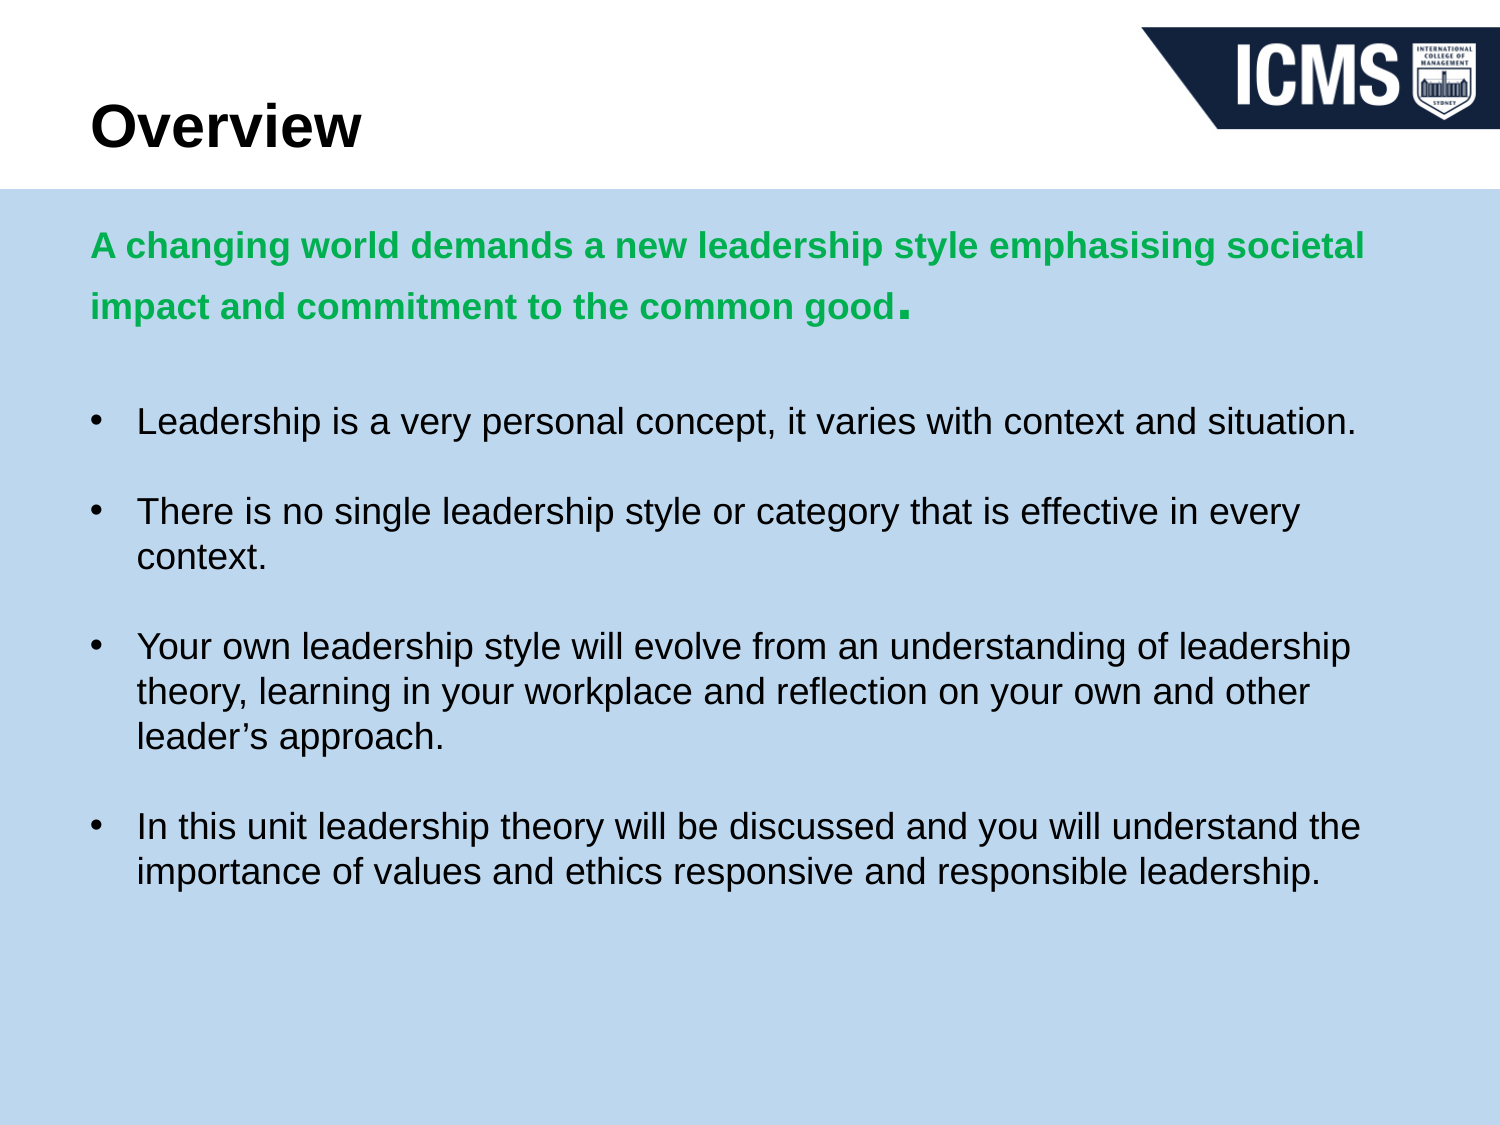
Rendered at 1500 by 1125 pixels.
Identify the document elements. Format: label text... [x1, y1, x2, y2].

text_box Leadership is a very personal concept, it varies with context and situation. There is no single leadership style or category that is effective in every context. Your own leadership style will evolve from an understanding of leadership theory, learning in your workplace and reflection on your own and other leader’s approach. In this unit leadership theory will be discussed and you will understand the importance of values and ethics responsive and responsible leadership. [75, 299, 1450, 900]
title Overview A changing world demands a new leadership style emphasising societal impact and commitment to the common good. [75, 87, 1425, 299]
picture [0, 0, 1500, 189]
